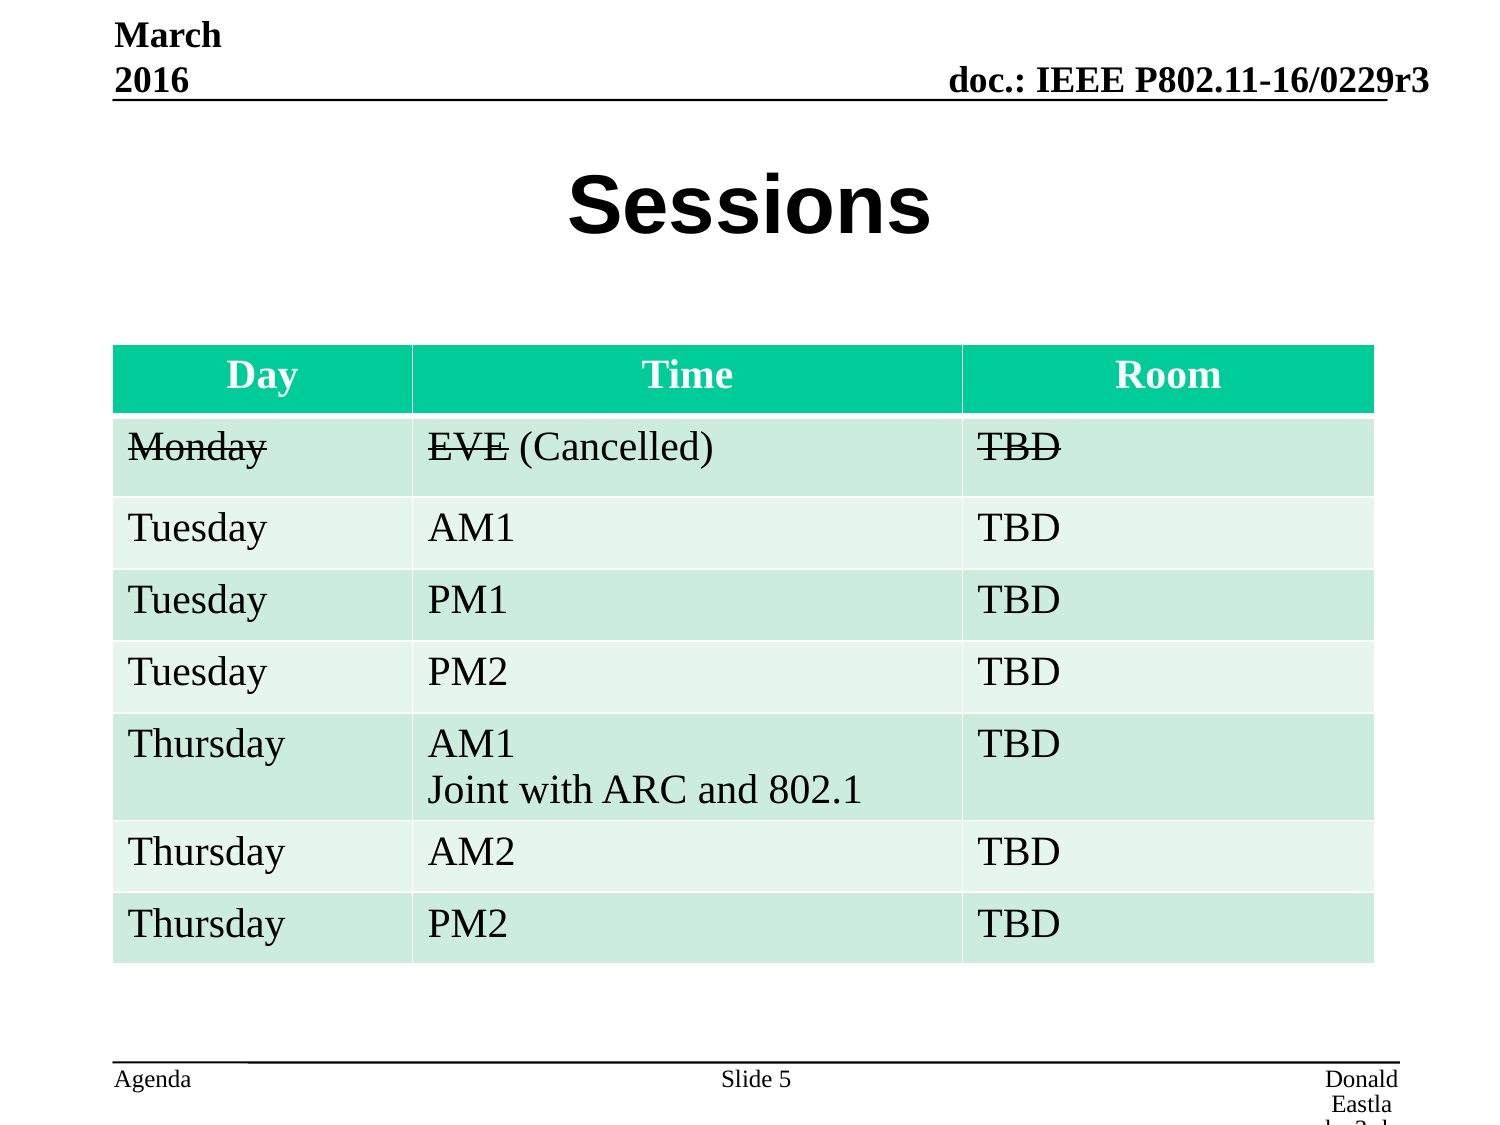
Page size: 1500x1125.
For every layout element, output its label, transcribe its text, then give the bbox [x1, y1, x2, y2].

table_cell Tuesday [113, 570, 412, 640]
table_cell PM2 [413, 893, 962, 963]
table_cell AM2 [413, 821, 962, 891]
table_cell TBD [963, 419, 1374, 496]
table_cell TBD [963, 821, 1374, 891]
table_cell TBD [963, 893, 1374, 963]
table_cell TBD [963, 714, 1374, 820]
table_cell AM1 [413, 498, 962, 568]
table_header Room [963, 345, 1374, 413]
table_cell Tuesday [113, 498, 412, 568]
table_cell PM2 [413, 642, 962, 712]
footer Donald Eastlake 3rd, Huawei Technologies [1325, 1062, 1402, 1093]
table_cell PM1 [413, 570, 962, 640]
slide_number Slide 5 [712, 1062, 800, 1093]
table_cell TBD [963, 498, 1374, 568]
table_cell Monday [113, 419, 412, 496]
table_header Time [413, 345, 962, 413]
title Sessions [112, 112, 1388, 288]
table_cell TBD [963, 570, 1374, 640]
table_cell Tuesday [113, 642, 412, 712]
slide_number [114, 54, 290, 100]
table_cell TBD [963, 642, 1374, 712]
table_cell Thursday [113, 893, 412, 963]
table_cell Thursday [113, 714, 412, 820]
table_cell AM1 Joint with ARC and 802.1 [413, 714, 962, 820]
table_cell EVE (Cancelled) [413, 419, 962, 496]
table_cell Thursday [113, 821, 412, 891]
table_header Day [113, 345, 412, 413]
